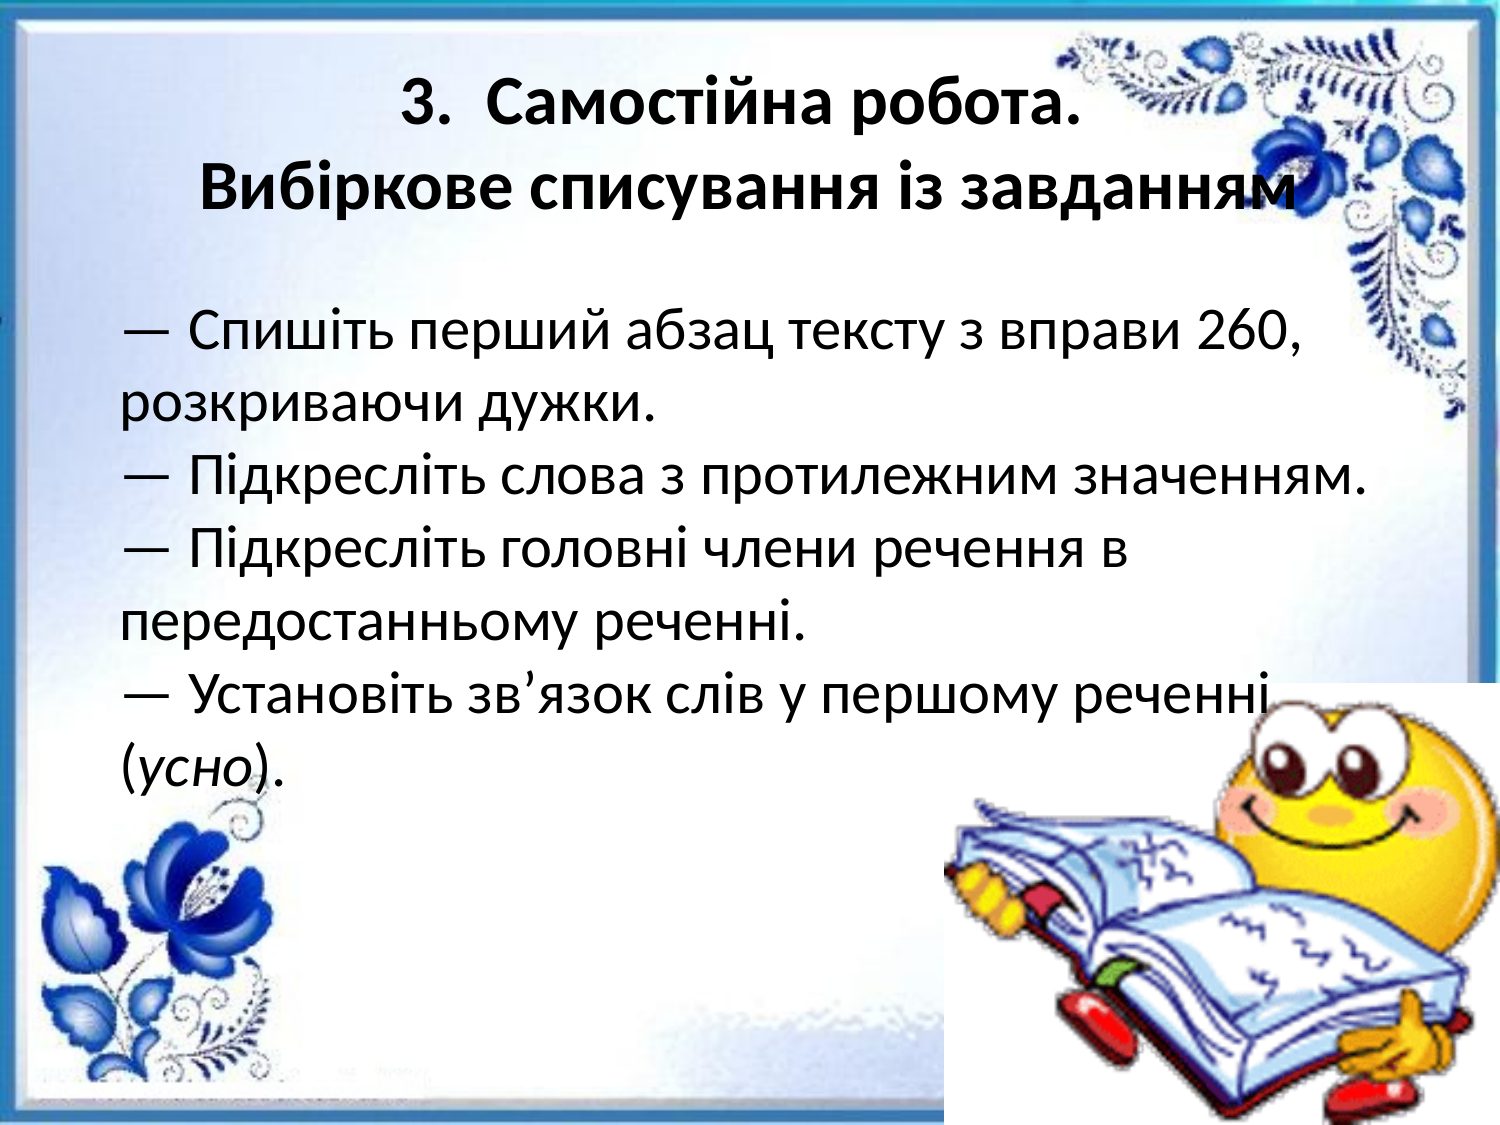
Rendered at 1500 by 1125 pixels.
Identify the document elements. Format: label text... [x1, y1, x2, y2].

picture [0, 0, 1500, 1125]
list — Спишіть перший абзац тексту з вправи 260, розкриваючи дужки. — Підкресліть слова з протилежним значенням. — Підкресліть головні члени речення в передостанньому реченні. — Установіть зв’язок слів у першому реченні (усно). [53, 208, 1404, 951]
title 3. Самостійна робота. Вибіркове списування із завданням [75, 45, 1425, 233]
